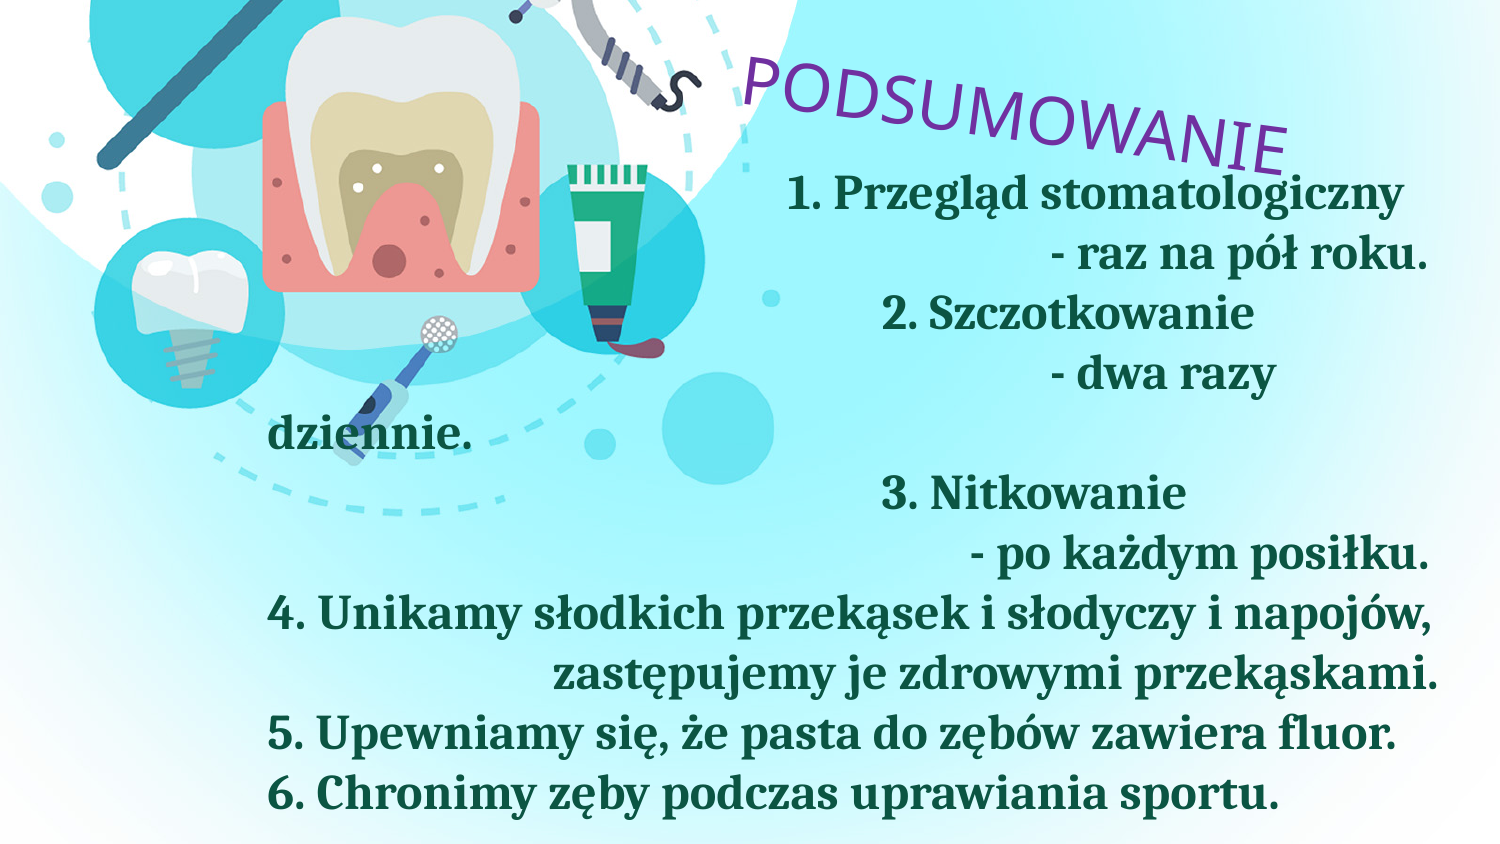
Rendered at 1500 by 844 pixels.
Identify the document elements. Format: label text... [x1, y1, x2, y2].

picture [0, 0, 1500, 844]
title 1. Przegląd stomatologiczny - raz na pół roku. 2. Szczotkowanie - dwa razy dziennie. 3. Nitkowanie - po każdym posiłku. 4. Unikamy słodkich przekąsek i słodyczy i napojów, zastępujemy je zdrowymi przekąskami. 5. Upewniamy się, że pasta do zębów zawiera fluor. 6. Chronimy zęby podczas uprawiania sportu. [167, 185, 1500, 793]
text_box PODSUMOWANIE [720, 27, 1461, 220]
